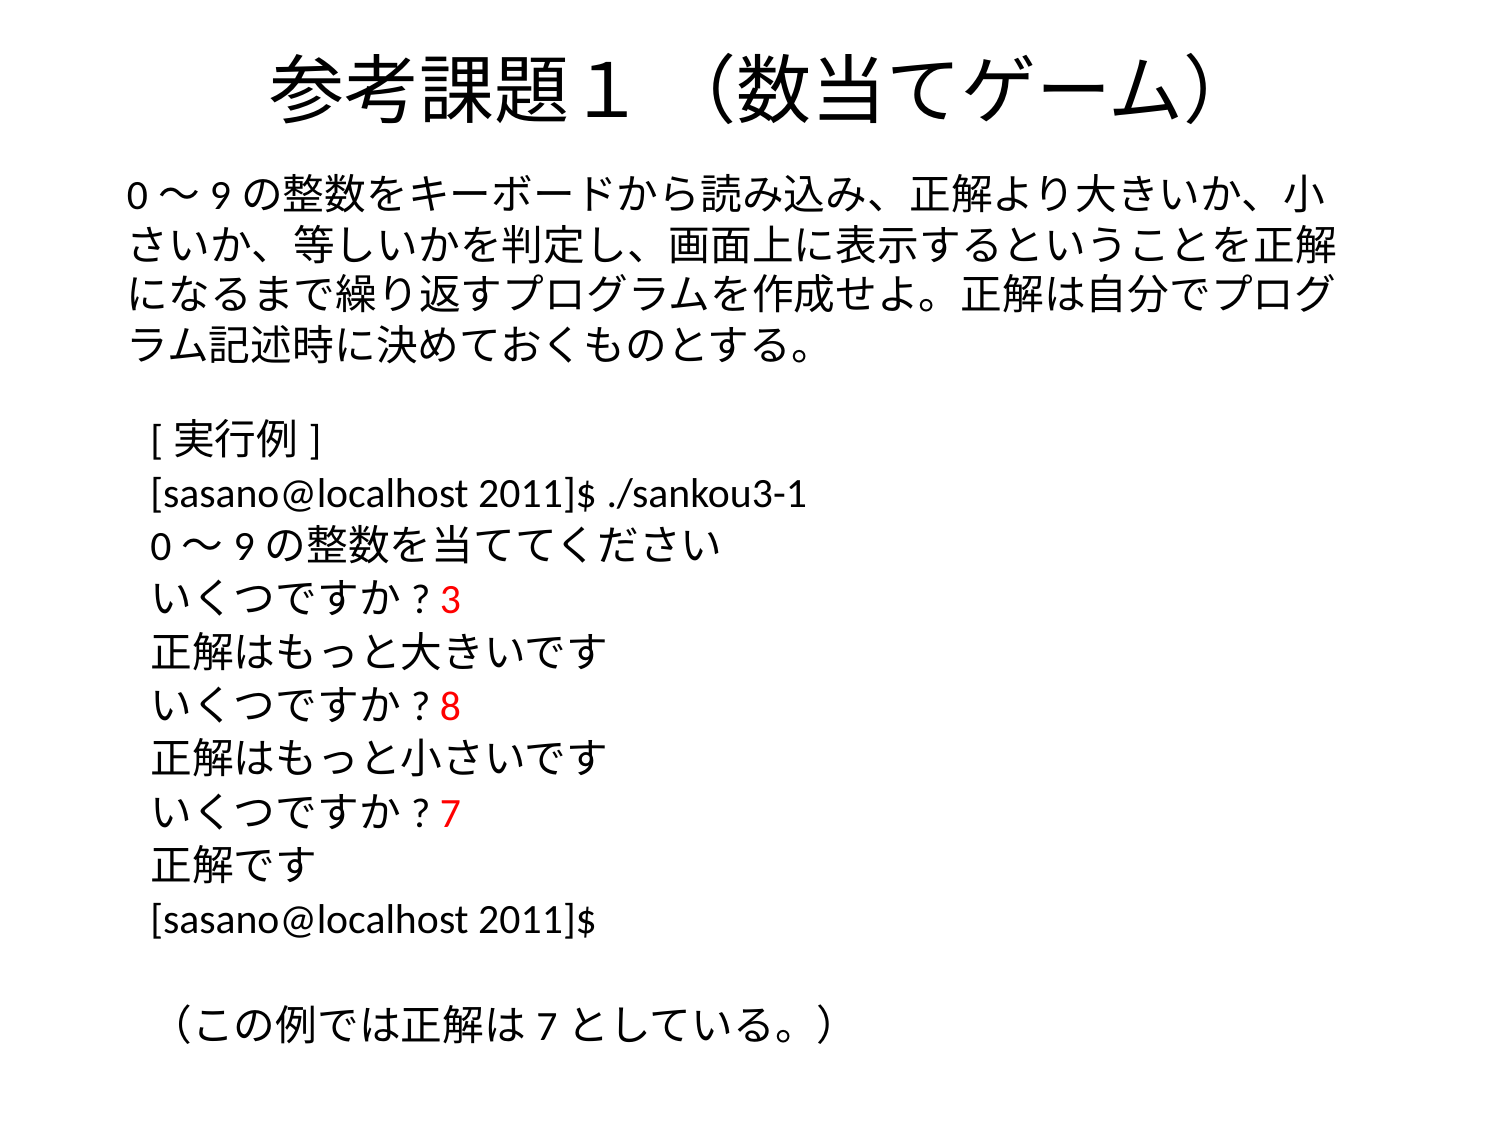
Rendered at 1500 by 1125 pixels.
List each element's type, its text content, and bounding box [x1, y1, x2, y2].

text_box 0～9の整数をキーボードから読み込み、正解より大きいか、小さいか、等しいかを判定し、画面上に表示するということを正解になるまで繰り返すプログラムを作成せよ。正解は自分でプログラム記述時に決めておくものとする。 [112, 160, 1376, 376]
text_box [実行例] [sasano@localhost 2011]$ ./sankou3-1 0～9の整数を当ててください いくつですか? 3 正解はもっと大きいです いくつですか? 8 正解はもっと小さいです いくつですか? 7 正解です [sasano@localhost 2011]$ （この例では正解は7としている。） [135, 410, 1353, 1058]
title 参考課題１ （数当てゲーム） [147, 30, 1398, 144]
